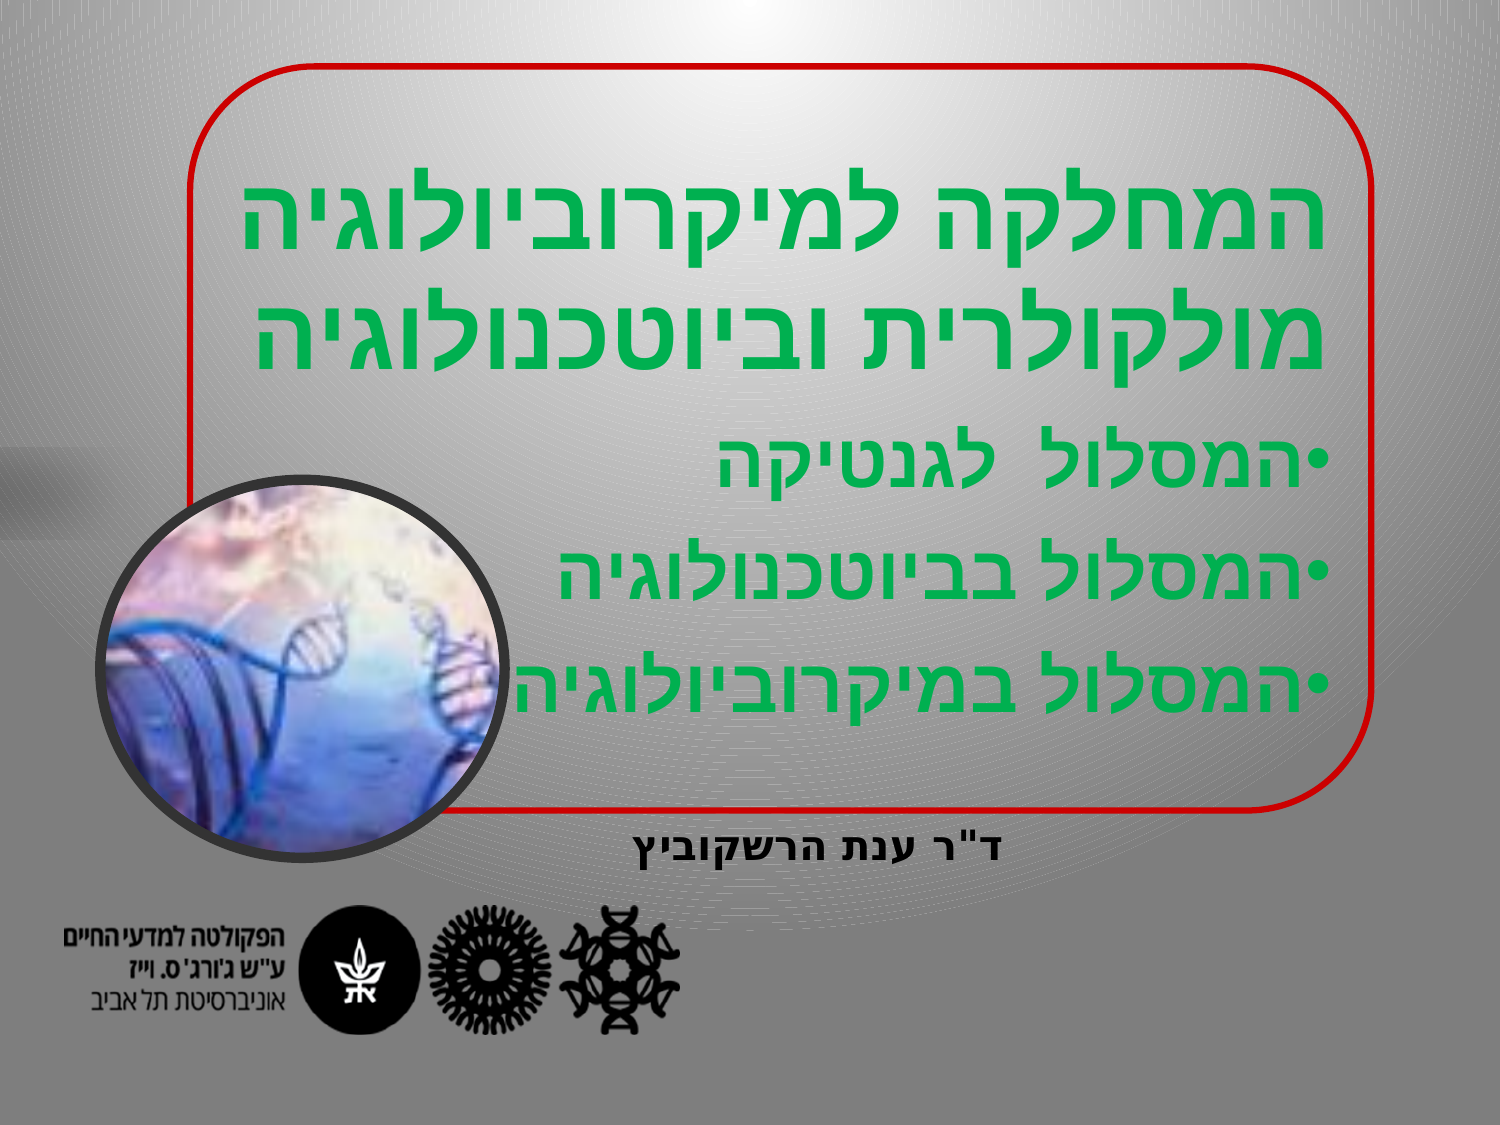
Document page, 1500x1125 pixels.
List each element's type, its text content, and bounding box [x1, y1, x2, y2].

text_box ד"ר ענת הרשקוביץ [442, 810, 1193, 876]
text_box המחלקה למיקרוביולוגיה מולקולרית וביוטכנולוגיה המסלול לגנטיקה המסלול בביוטכנולוגיה המסלול במיקרוביולוגיה [190, 66, 1372, 811]
picture [100, 479, 505, 859]
picture [64, 904, 680, 1036]
